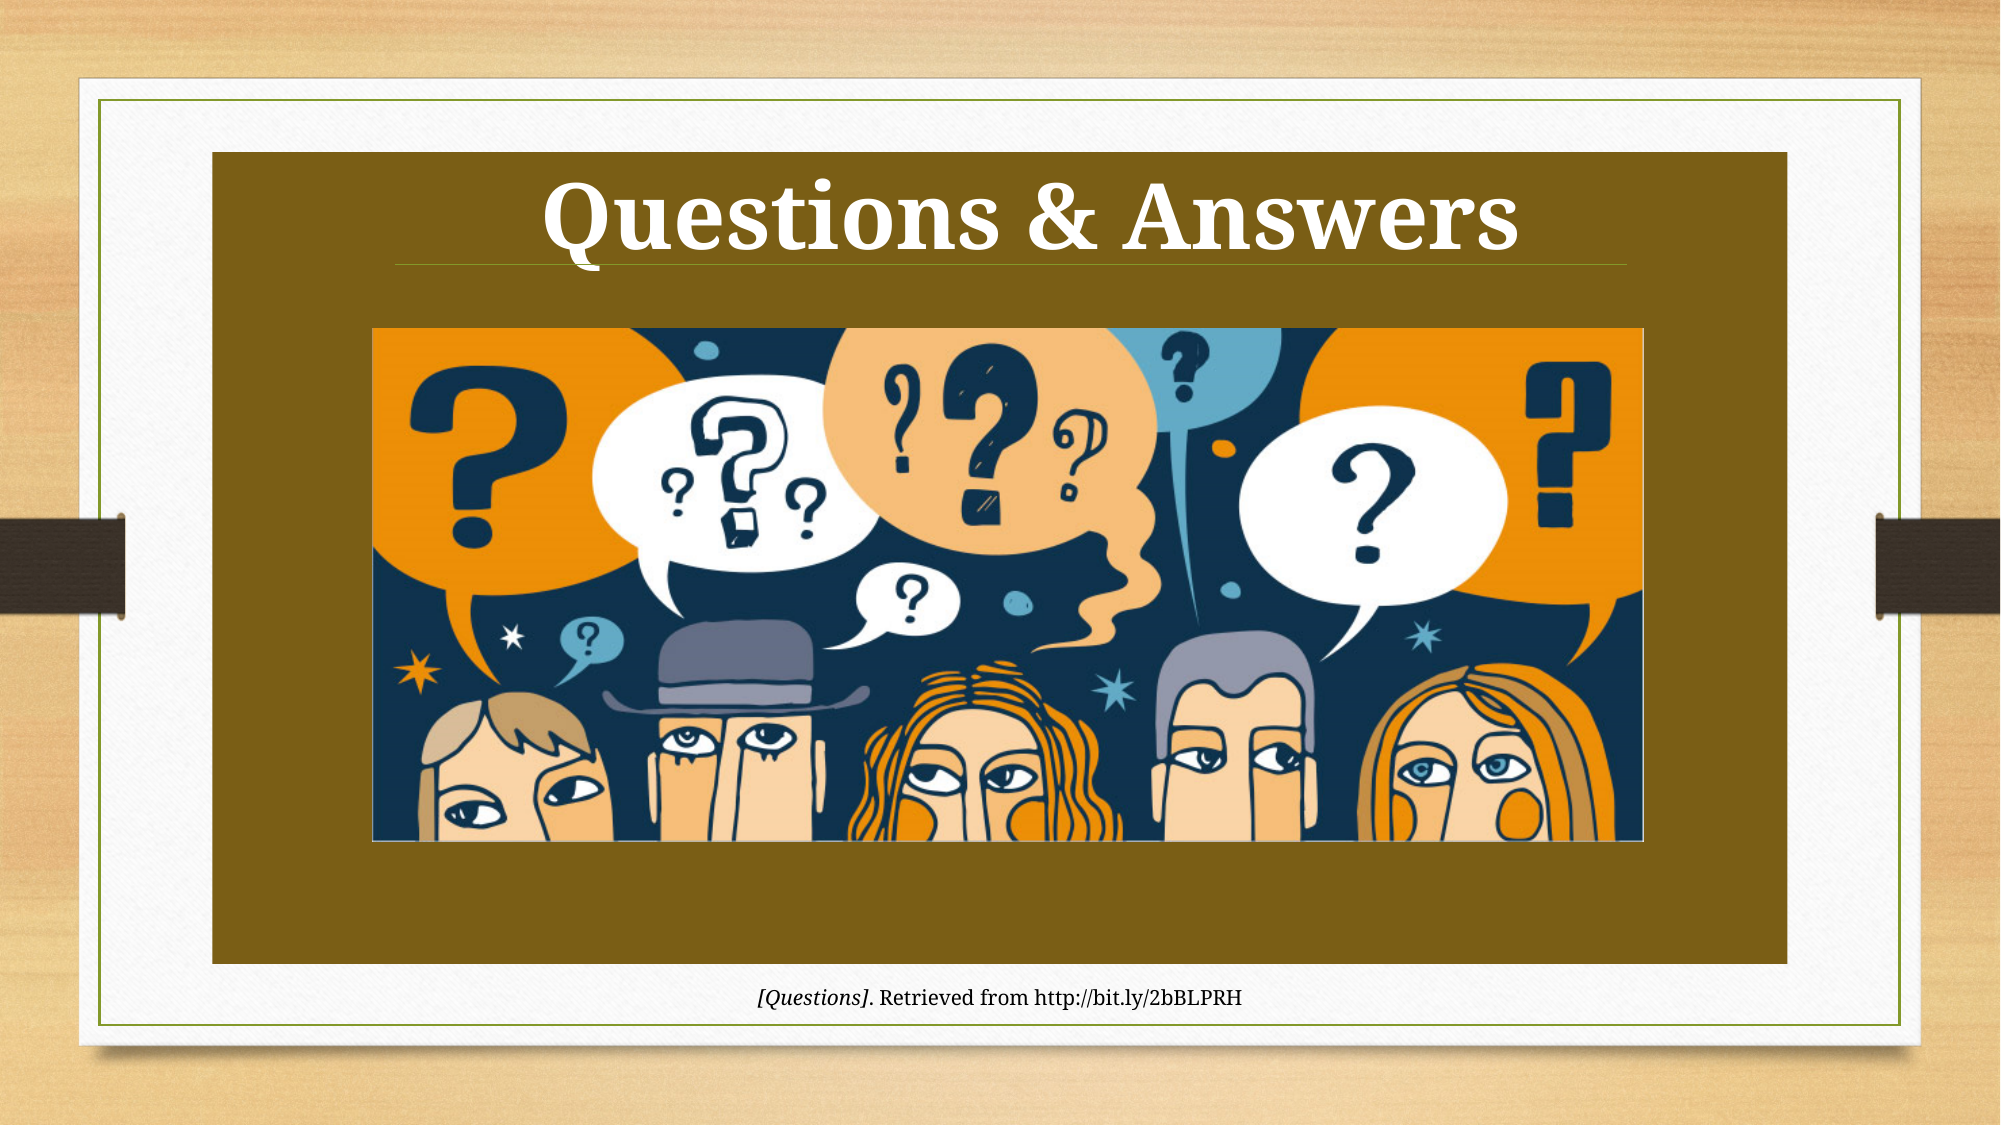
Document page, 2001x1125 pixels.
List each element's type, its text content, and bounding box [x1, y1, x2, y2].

text_box Questions & Answers [525, 265, 1538, 275]
text_box [212, 152, 1788, 964]
text_box [Questions]. Retrieved from http://bit.ly/2bBLPRH [742, 977, 1258, 1018]
text_box Questions & Answers [525, 150, 1538, 264]
picture [0, 0, 2001, 1125]
